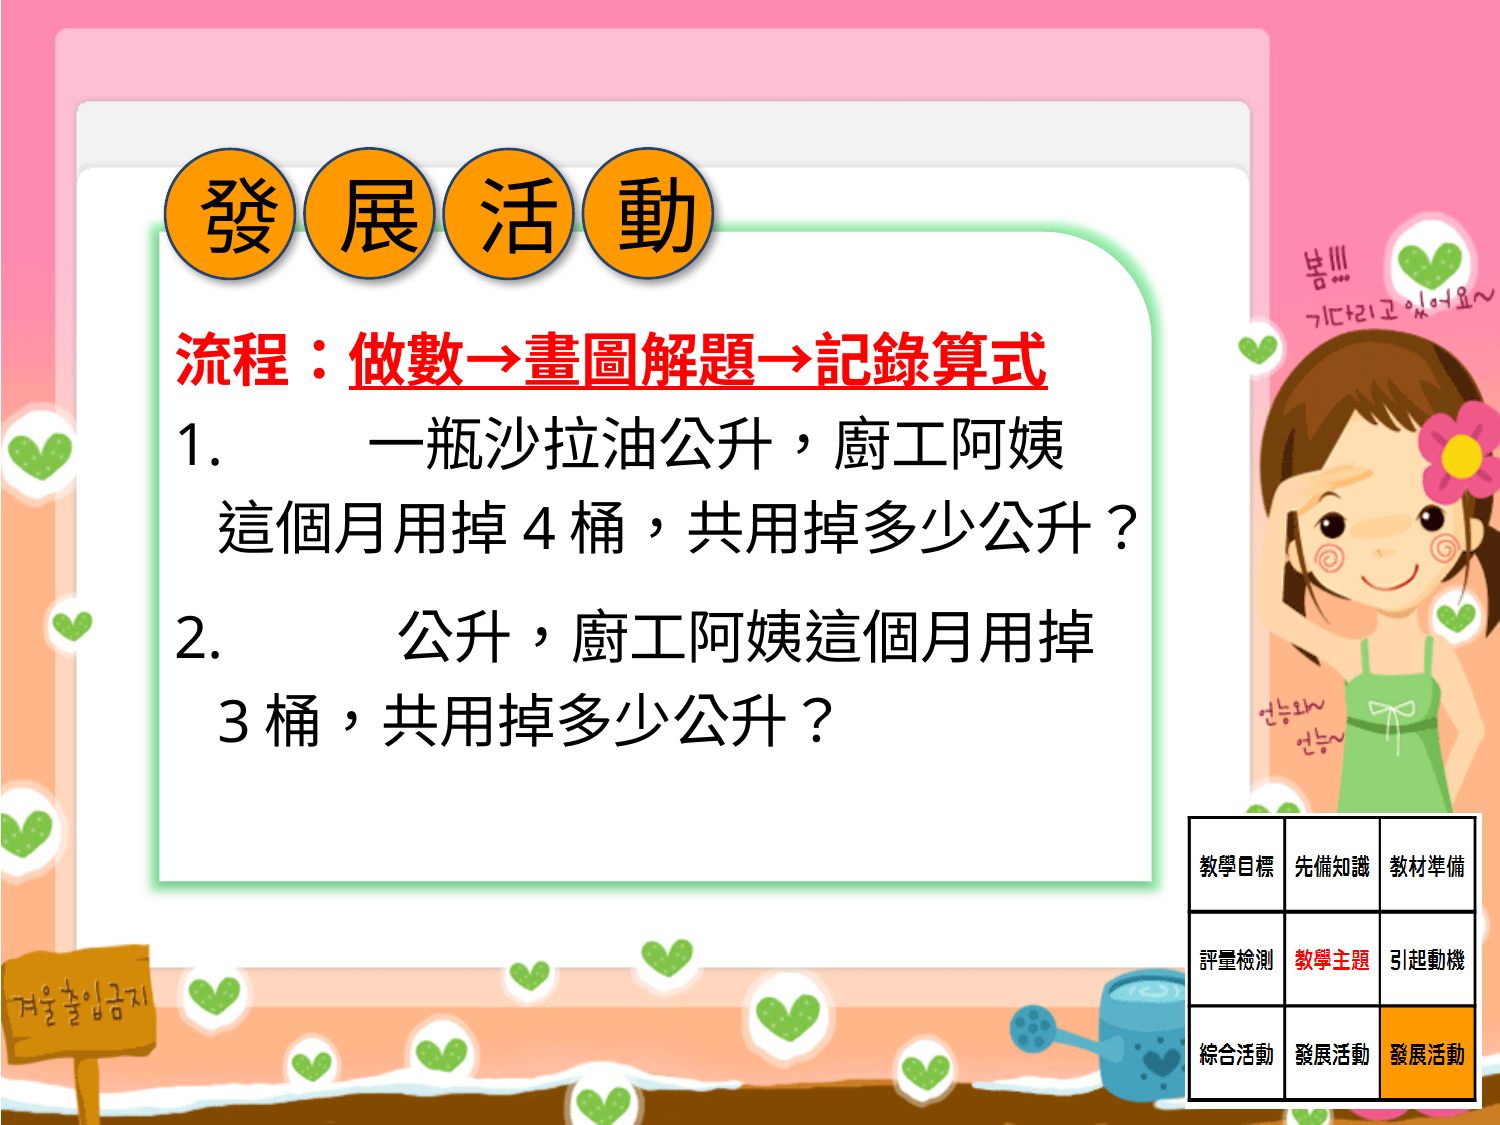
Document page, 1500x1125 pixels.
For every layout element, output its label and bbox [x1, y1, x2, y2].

text_box [164, 148, 714, 280]
picture [0, 0, 1500, 1125]
